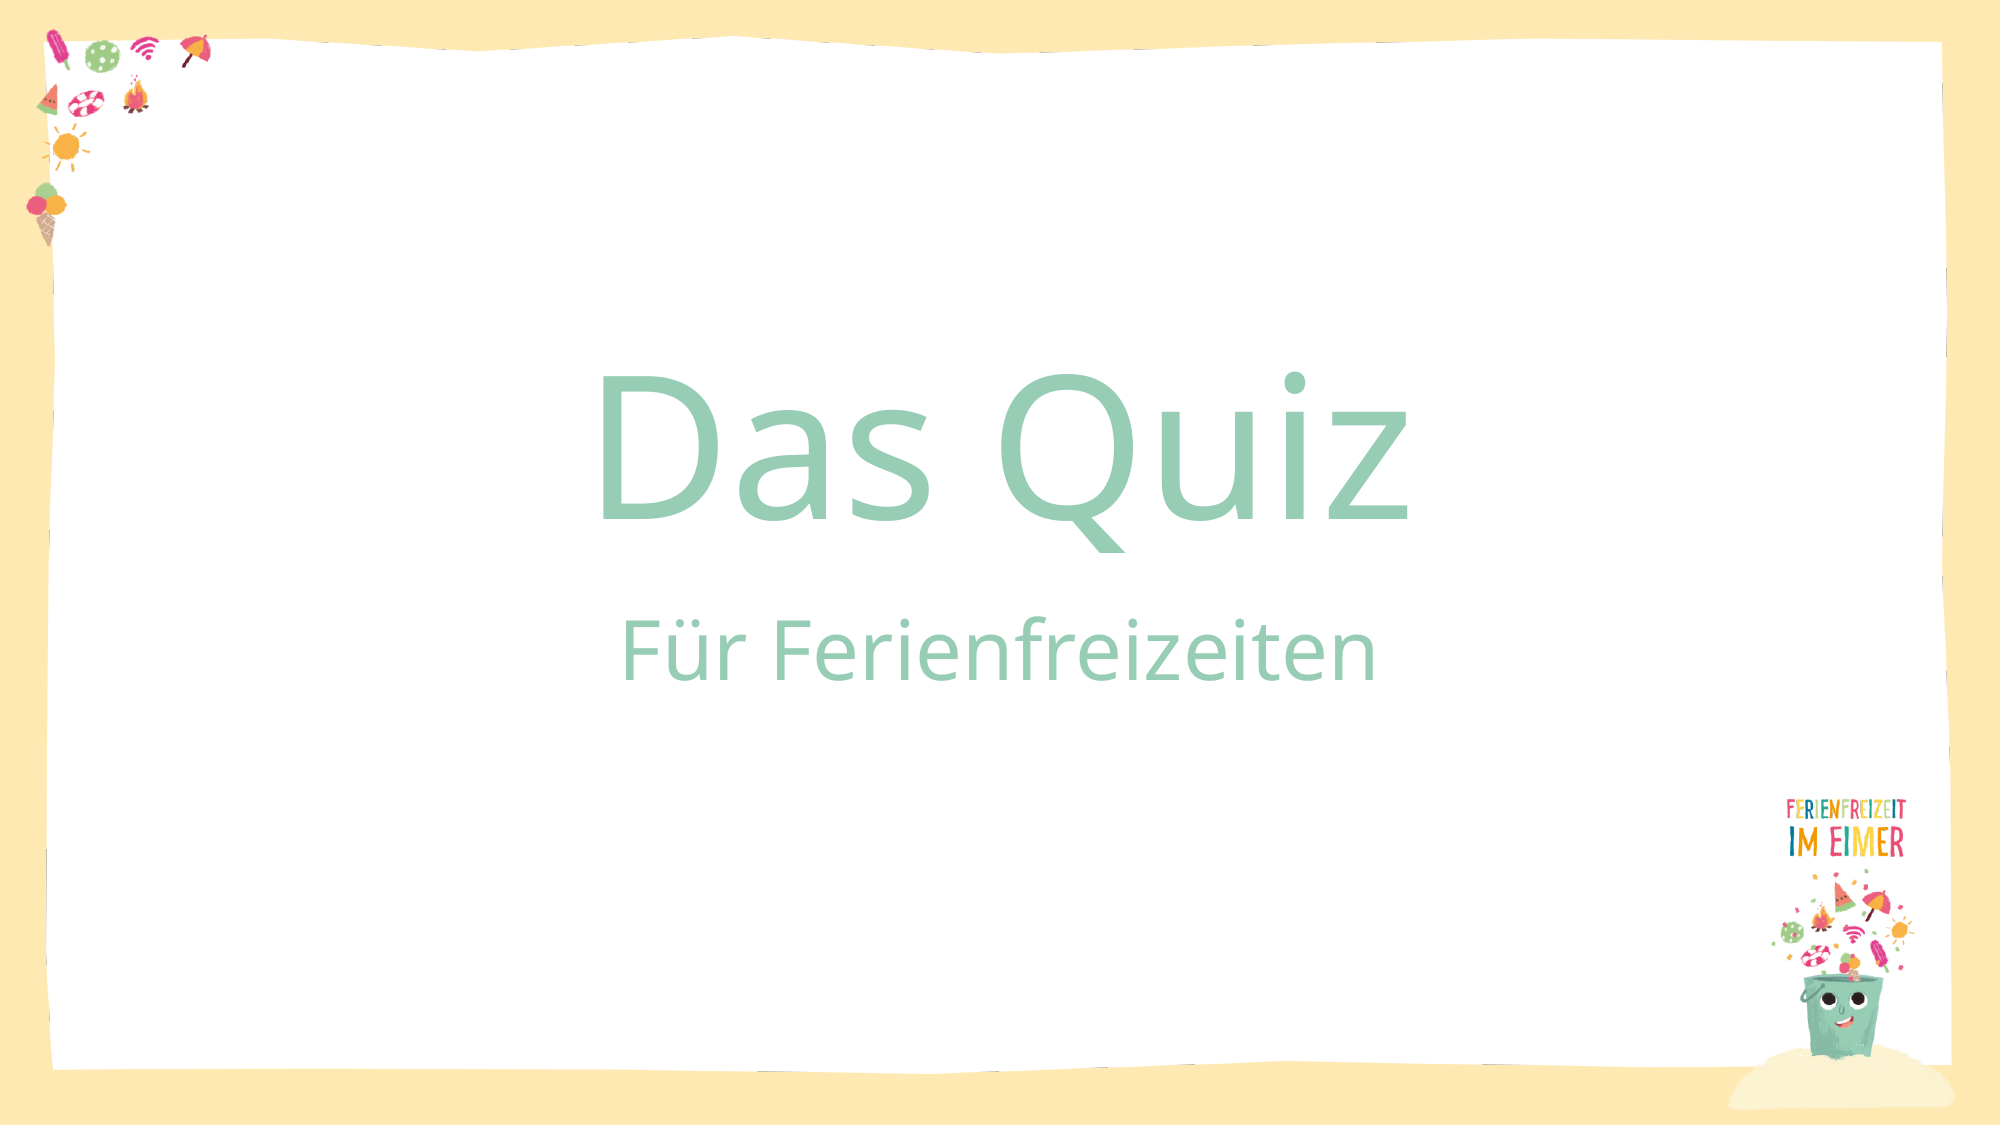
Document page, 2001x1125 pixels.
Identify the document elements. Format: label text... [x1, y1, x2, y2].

picture [0, 0, 2000, 1125]
title Das Quiz [249, 184, 1750, 576]
subtitle Für Ferienfreizeiten [249, 590, 1750, 863]
